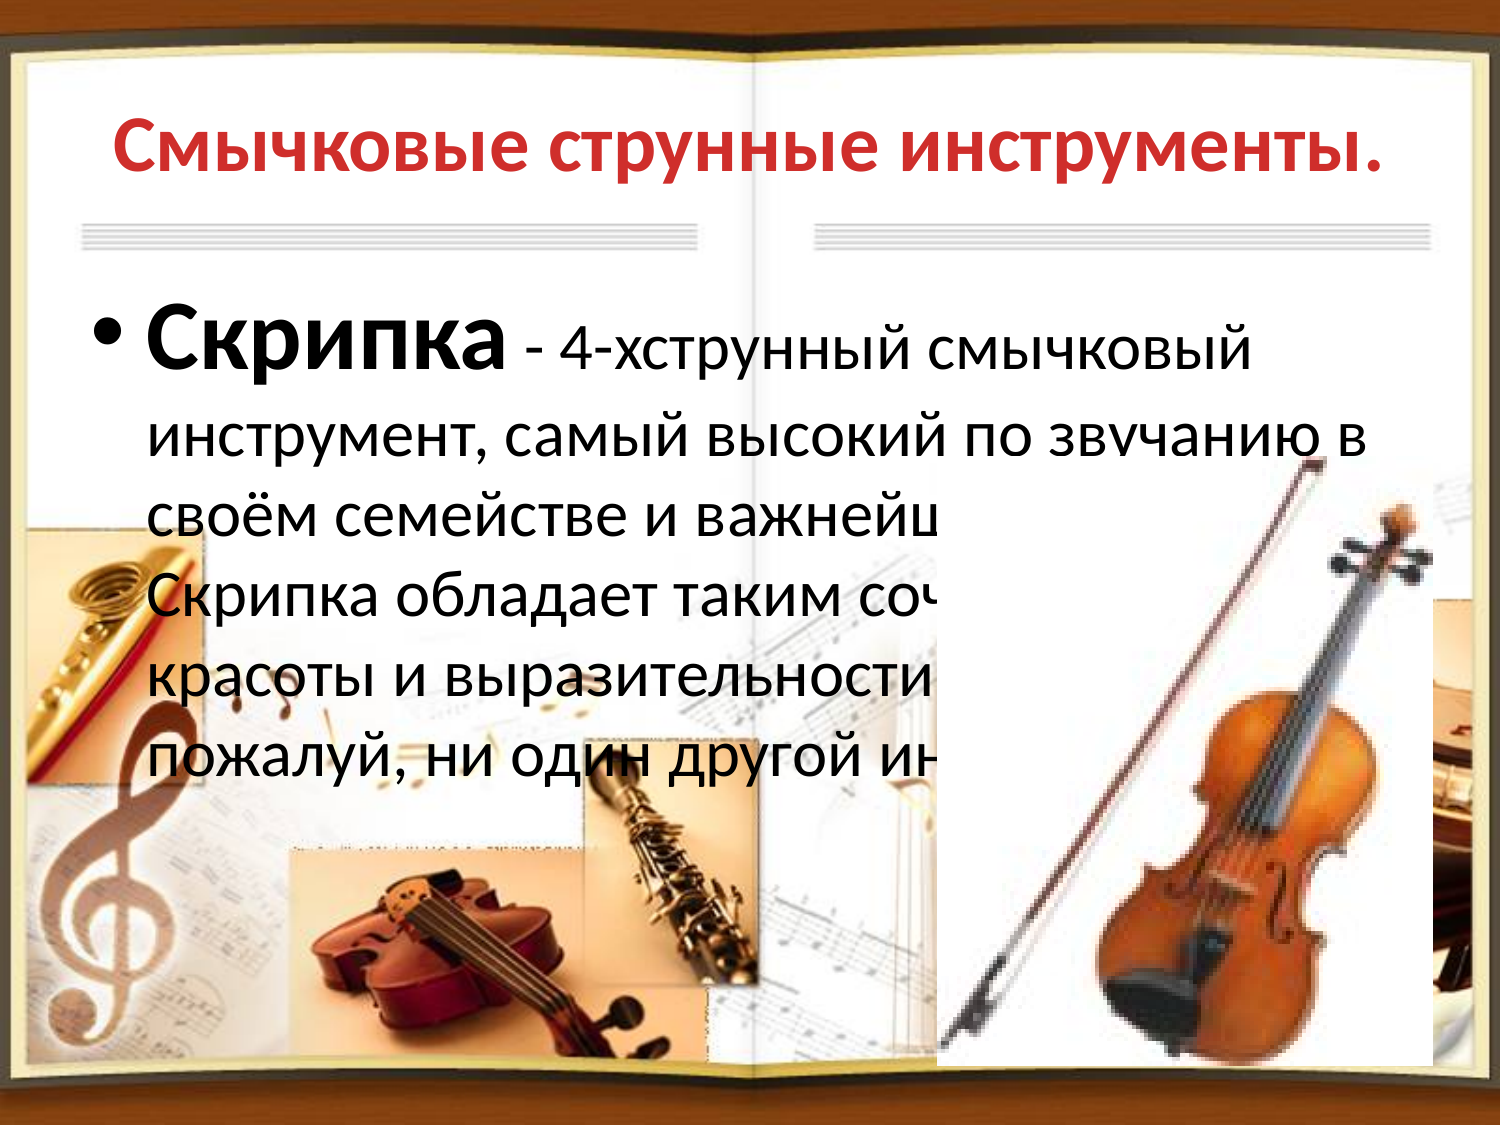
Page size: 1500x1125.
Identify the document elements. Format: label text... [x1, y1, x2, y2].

title Смычковые струнные инструменты. [75, 45, 1425, 233]
picture [0, 0, 1500, 1125]
list Скрипка - 4-хструнный смычковый инструмент, самый высокий по звучанию в своём семействе и важнейший в оркестре. Скрипка обладает таким сочетанием красоты и выразительности звука, как, пожалуй, ни один другой инструмент. [75, 262, 1425, 1005]
